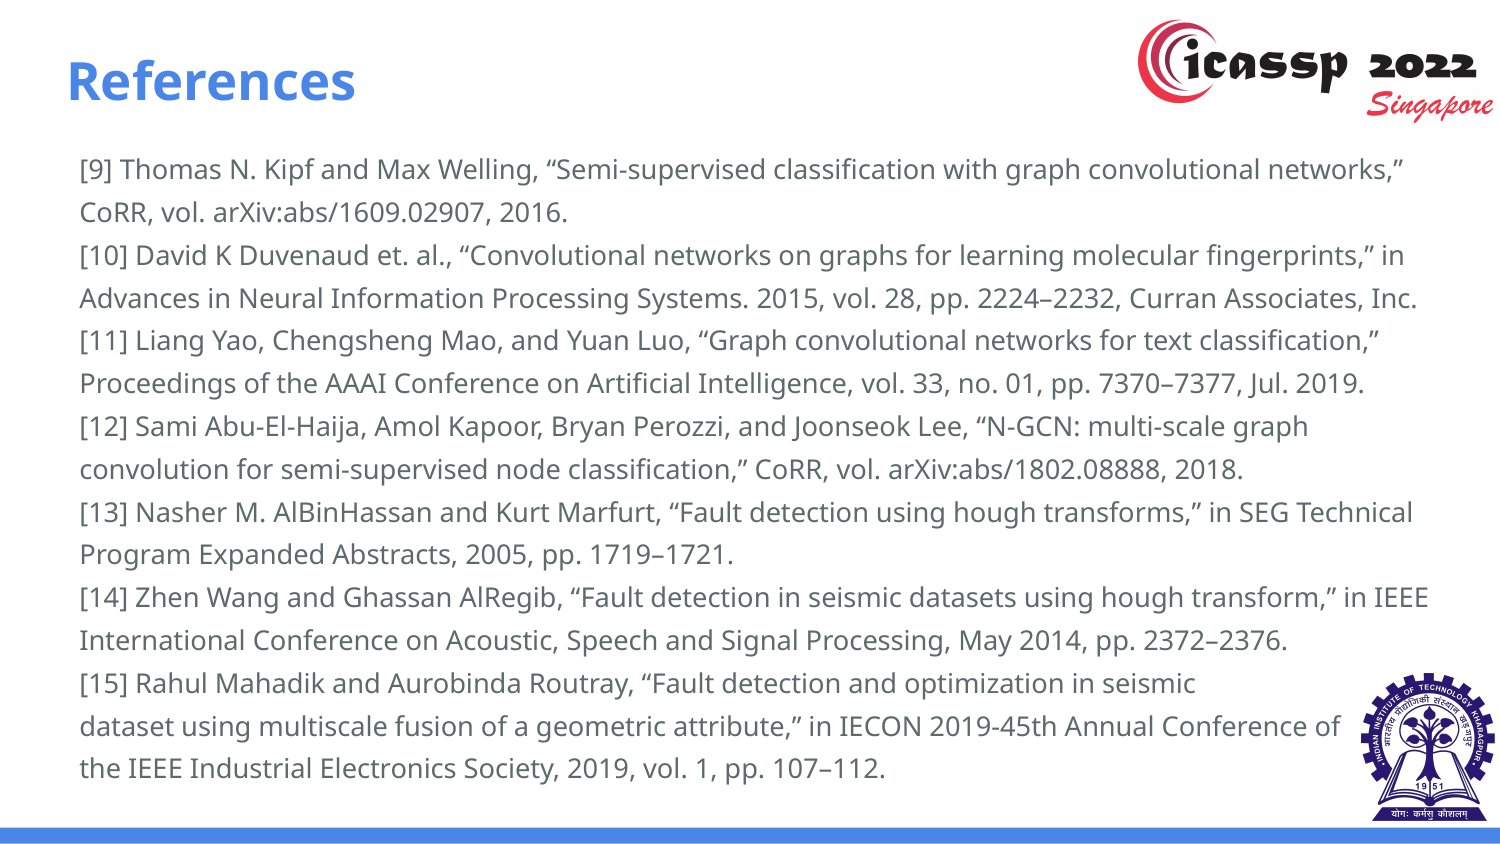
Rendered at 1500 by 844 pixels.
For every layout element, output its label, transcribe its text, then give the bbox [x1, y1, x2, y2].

list [9] Thomas N. Kipf and Max Welling, “Semi-supervised classification with graph convolutional networks,” CoRR, vol. arXiv:abs/1609.02907, 2016. [10] David K Duvenaud et. al., “Convolutional networks on graphs for learning molecular fingerprints,” in Advances in Neural Information Processing Systems. 2015, vol. 28, pp. 2224–2232, Curran Associates, Inc. [11] Liang Yao, Chengsheng Mao, and Yuan Luo, “Graph convolutional networks for text classification,” Proceedings of the AAAI Conference on Artificial Intelligence, vol. 33, no. 01, pp. 7370–7377, Jul. 2019. [12] Sami Abu-El-Haija, Amol Kapoor, Bryan Perozzi, and Joonseok Lee, “N-GCN: multi-scale graph convolution for semi-supervised node classification,” CoRR, vol. arXiv:abs/1802.08888, 2018. [13] Nasher M. AlBinHassan and Kurt Marfurt, “Fault detection using hough transforms,” in SEG Technical Program Expanded Abstracts, 2005, pp. 1719–1721. [14] Zhen Wang and Ghassan AlRegib, “Fault detection in seismic datasets using hough transform,” in IEEE International Conference on Acoustic, Speech and Signal Processing, May 2014, pp. 2372–2376. [15] Rahul Mahadik and Aurobinda Routray, “Fault detection and optimization in seismic dataset using multiscale fusion of a geometric attribute,” in IECON 2019-45th Annual Conference of the IEEE Industrial Electronics Society, 2019, vol. 1, pp. 107–112. [51, 129, 1449, 815]
title References [51, 28, 1134, 129]
picture [1137, 0, 1493, 123]
picture [1361, 673, 1495, 822]
